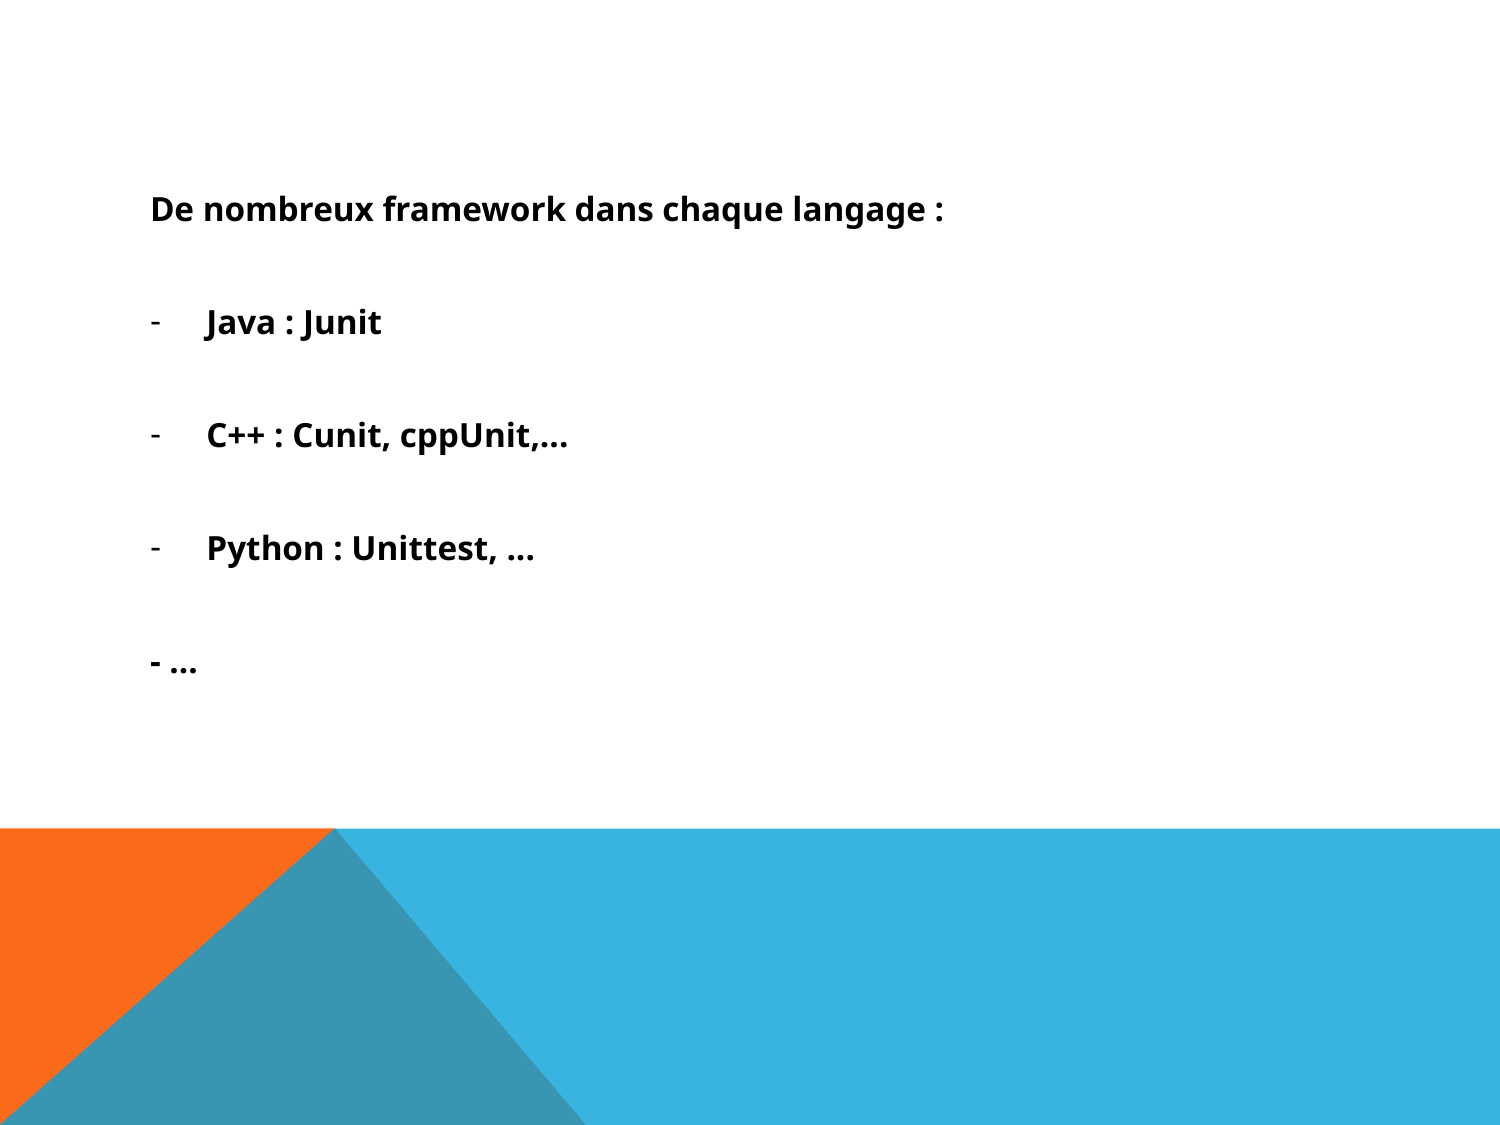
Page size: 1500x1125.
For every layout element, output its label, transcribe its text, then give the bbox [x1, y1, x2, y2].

list De nombreux framework dans chaque langage : Java : Junit C++ : Cunit, cppUnit,... Python : Unittest, ... - ... [135, 180, 1369, 768]
